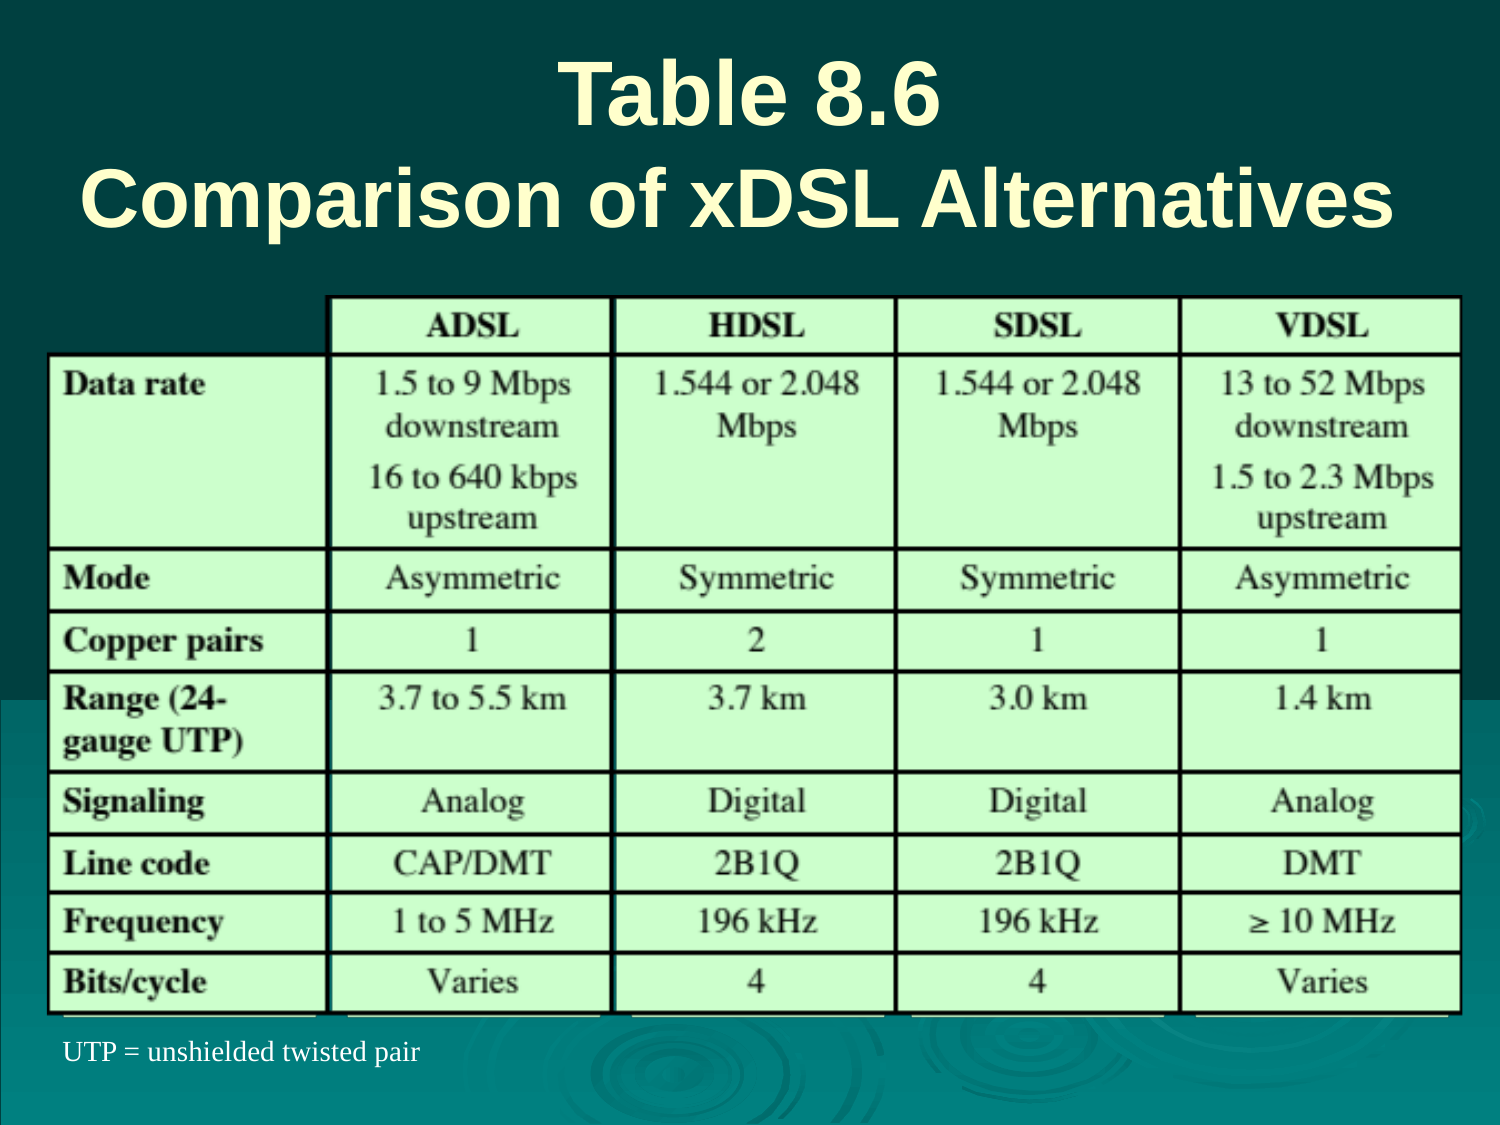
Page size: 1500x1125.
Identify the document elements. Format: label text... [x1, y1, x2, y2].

text_box UTP = unshielded twisted pair [47, 1058, 443, 1075]
picture [46, 295, 1463, 1052]
title Table 8.6 Comparison of xDSL Alternatives [0, 45, 1500, 233]
